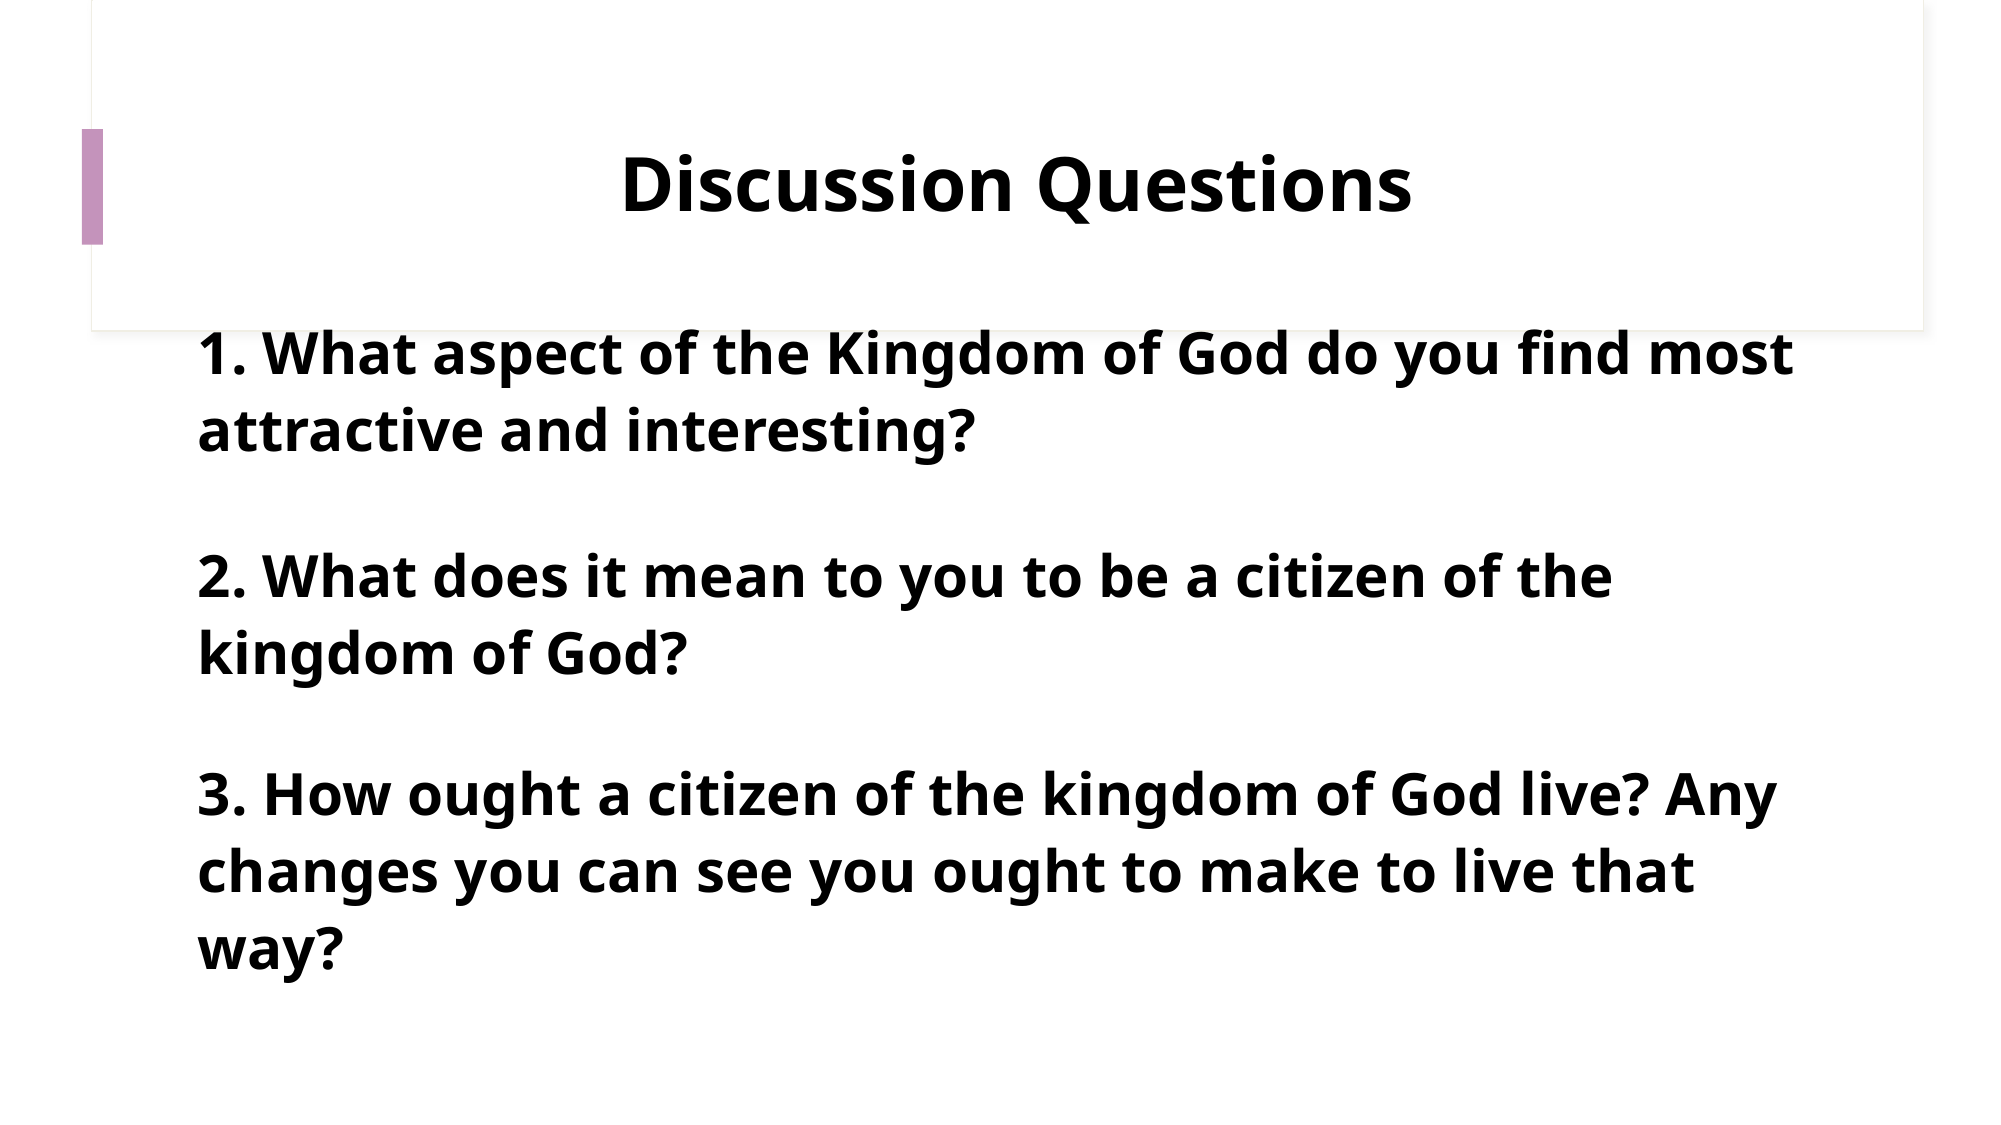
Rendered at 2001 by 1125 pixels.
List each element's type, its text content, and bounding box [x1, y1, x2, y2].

list 1. What aspect of the Kingdom of God do you find most attractive and interesting? 2. What does it mean to you to be a citizen of the kingdom of God? 3. How ought a citizen of the kingdom of God live? Any changes you can see you ought to make to live that way? [183, 301, 1851, 1013]
title Discussion Questions [183, 90, 1851, 284]
